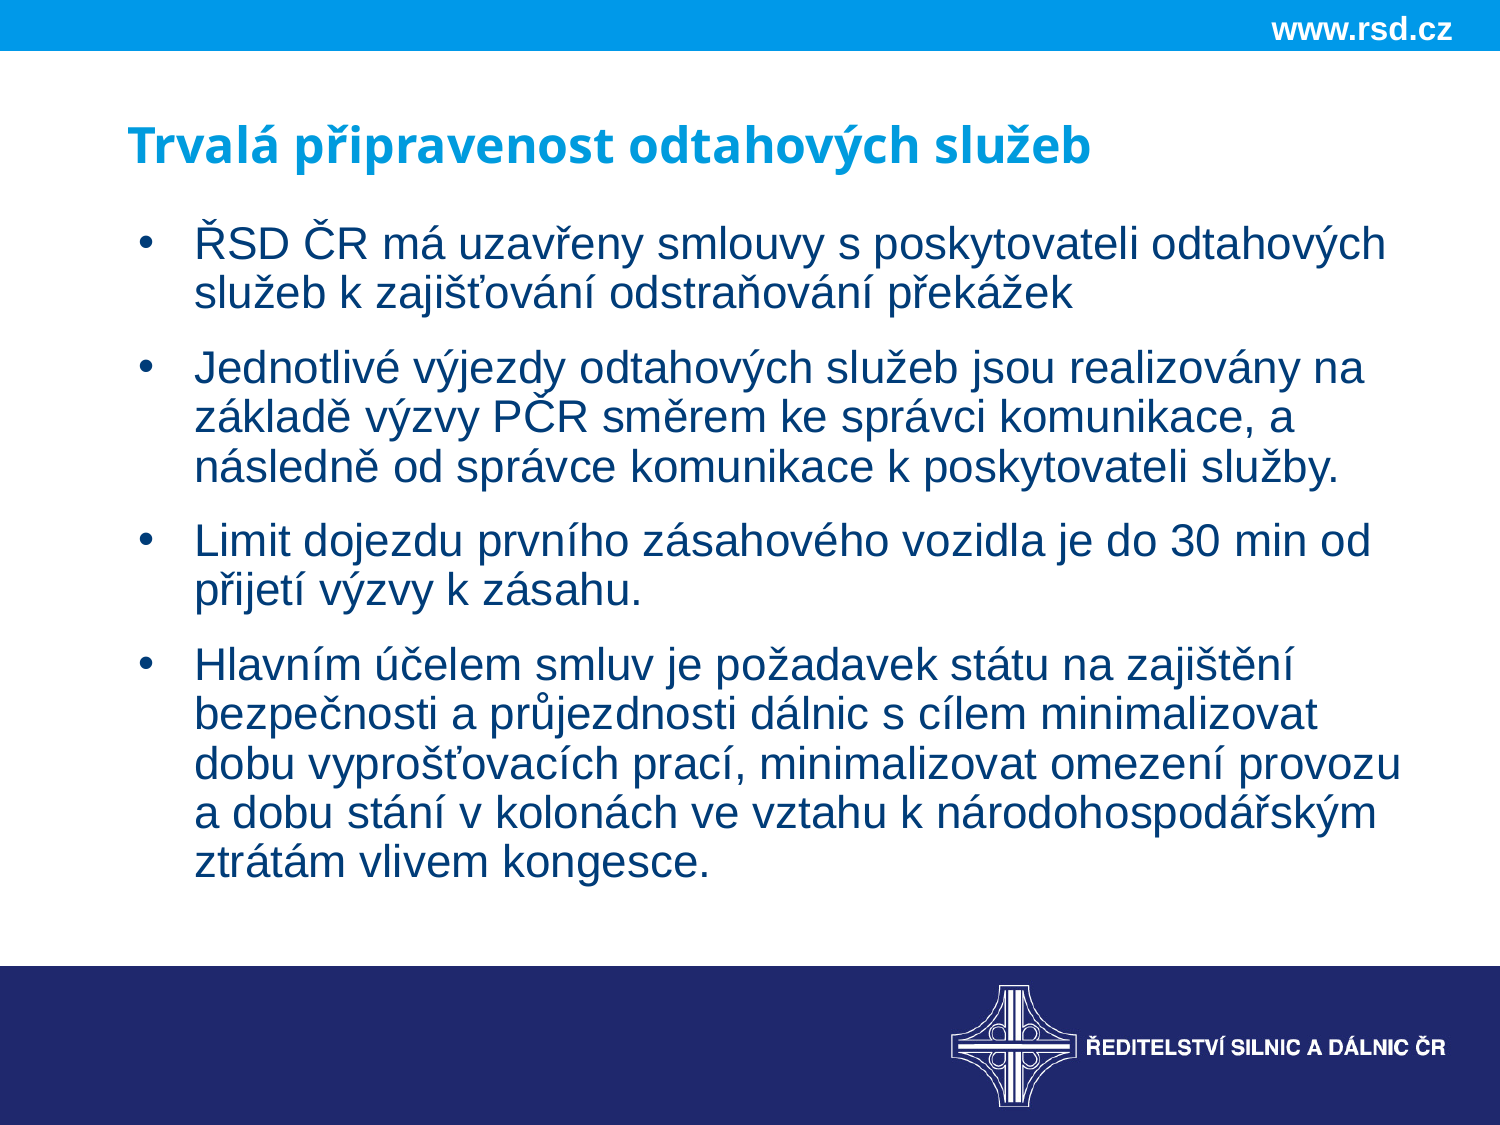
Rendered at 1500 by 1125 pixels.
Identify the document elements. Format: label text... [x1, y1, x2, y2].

picture [0, 966, 1500, 1125]
text_box Trvalá připravenost odtahových služeb [112, 74, 1388, 213]
text_box ŘSD ČR má uzavřeny smlouvy s poskytovateli odtahových služeb k zajišťování odstraňování překážek Jednotlivé výjezdy odtahových služeb jsou realizovány na základě výzvy PČR směrem ke správci komunikace, a následně od správce komunikace k poskytovateli služby. Limit dojezdu prvního zásahového vozidla je do 30 min od přijetí výzvy k zásahu. Hlavním účelem smluv je požadavek státu na zajištění bezpečnosti a průjezdnosti dálnic s cílem minimalizovat dobu vyprošťovacích prací, minimalizovat omezení provozu a dobu stání v kolonách ve vztahu k národohospodářským ztrátám vlivem kongesce. [123, 212, 1449, 702]
